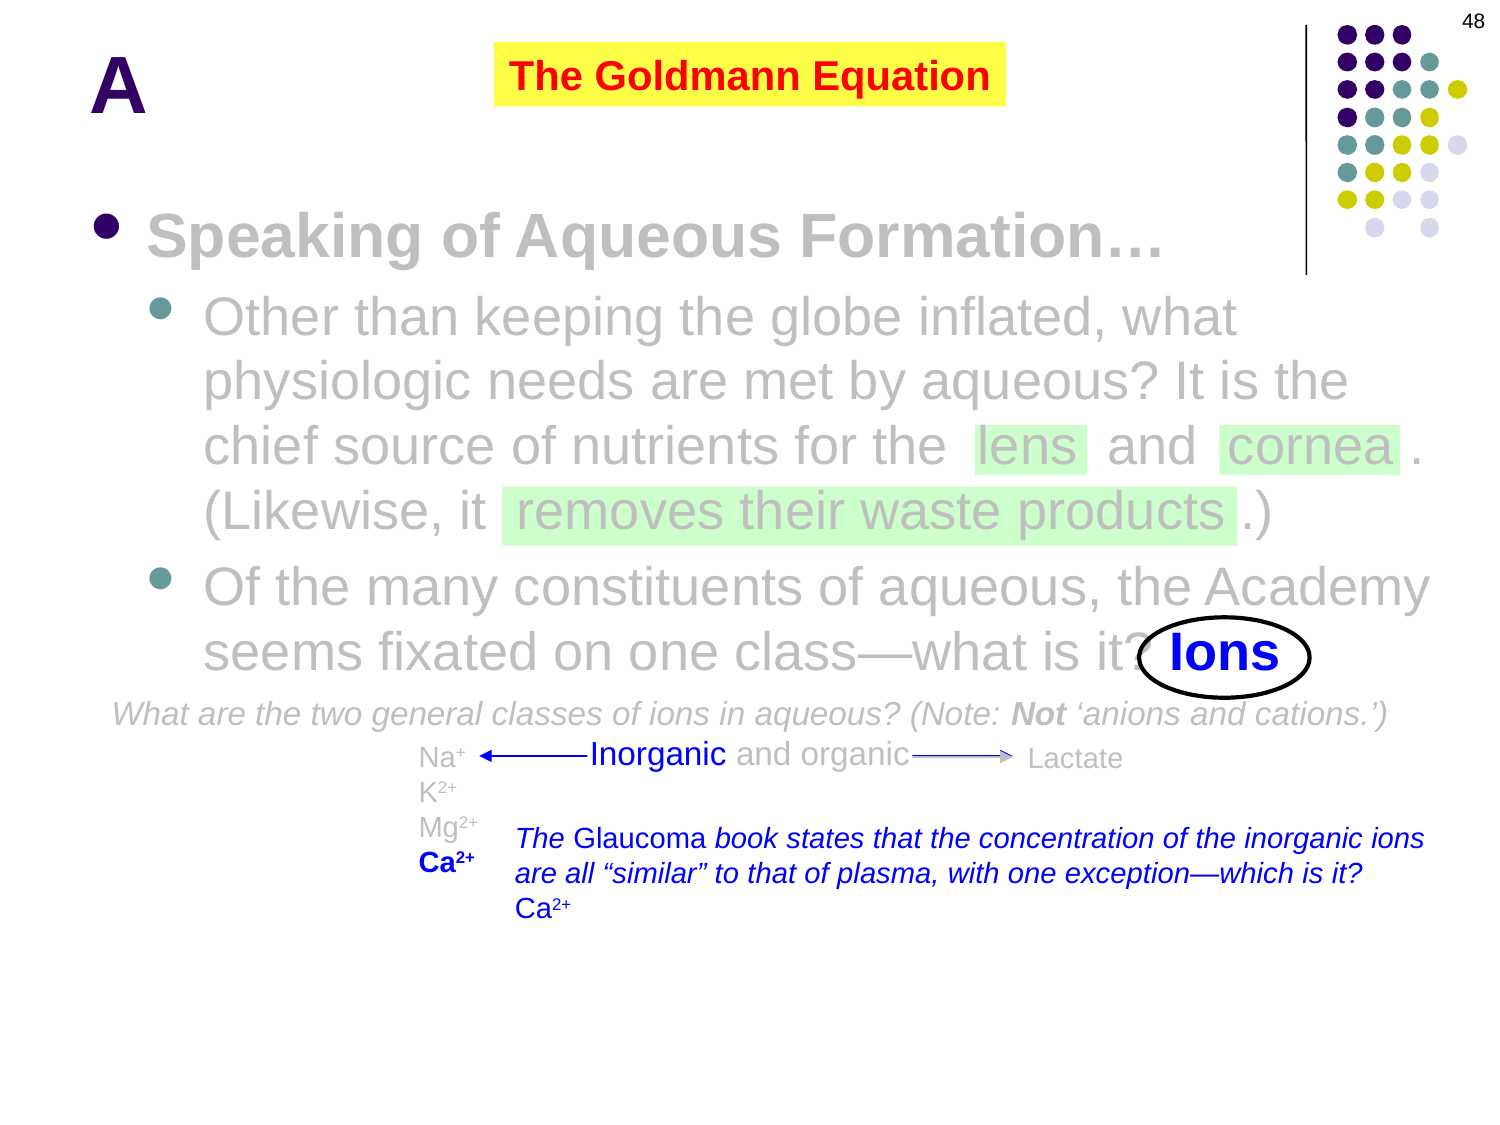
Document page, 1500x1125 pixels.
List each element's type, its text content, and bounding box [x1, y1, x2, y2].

list Speaking of Aqueous Formation… Other than keeping the globe inflated, what physiologic needs are met by aqueous? It is the chief source of nutrients for the lens and cornea . (Likewise, it removes their waste products .) Of the many constituents of aqueous, the Academy seems fixated on one class—what is it? Ions [75, 187, 1463, 993]
text_box What are the two general classes of ions in aqueous? (Note: Not ‘anions and cations.’) Inorganic and organic [96, 684, 1404, 780]
text_box [1136, 615, 1312, 684]
text_box Na+ K2+ Mg2+ Ca2+ [403, 730, 494, 886]
text_box The Glaucoma book states that the concentration of the inorganic ions are all “similar” to that of plasma, with one exception—which is it? Ca2+ [499, 812, 1477, 933]
slide_number 48 [1149, 0, 1500, 75]
text_box A [75, 20, 1313, 138]
text_box The Goldmann Equation [494, 41, 1006, 107]
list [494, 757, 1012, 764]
